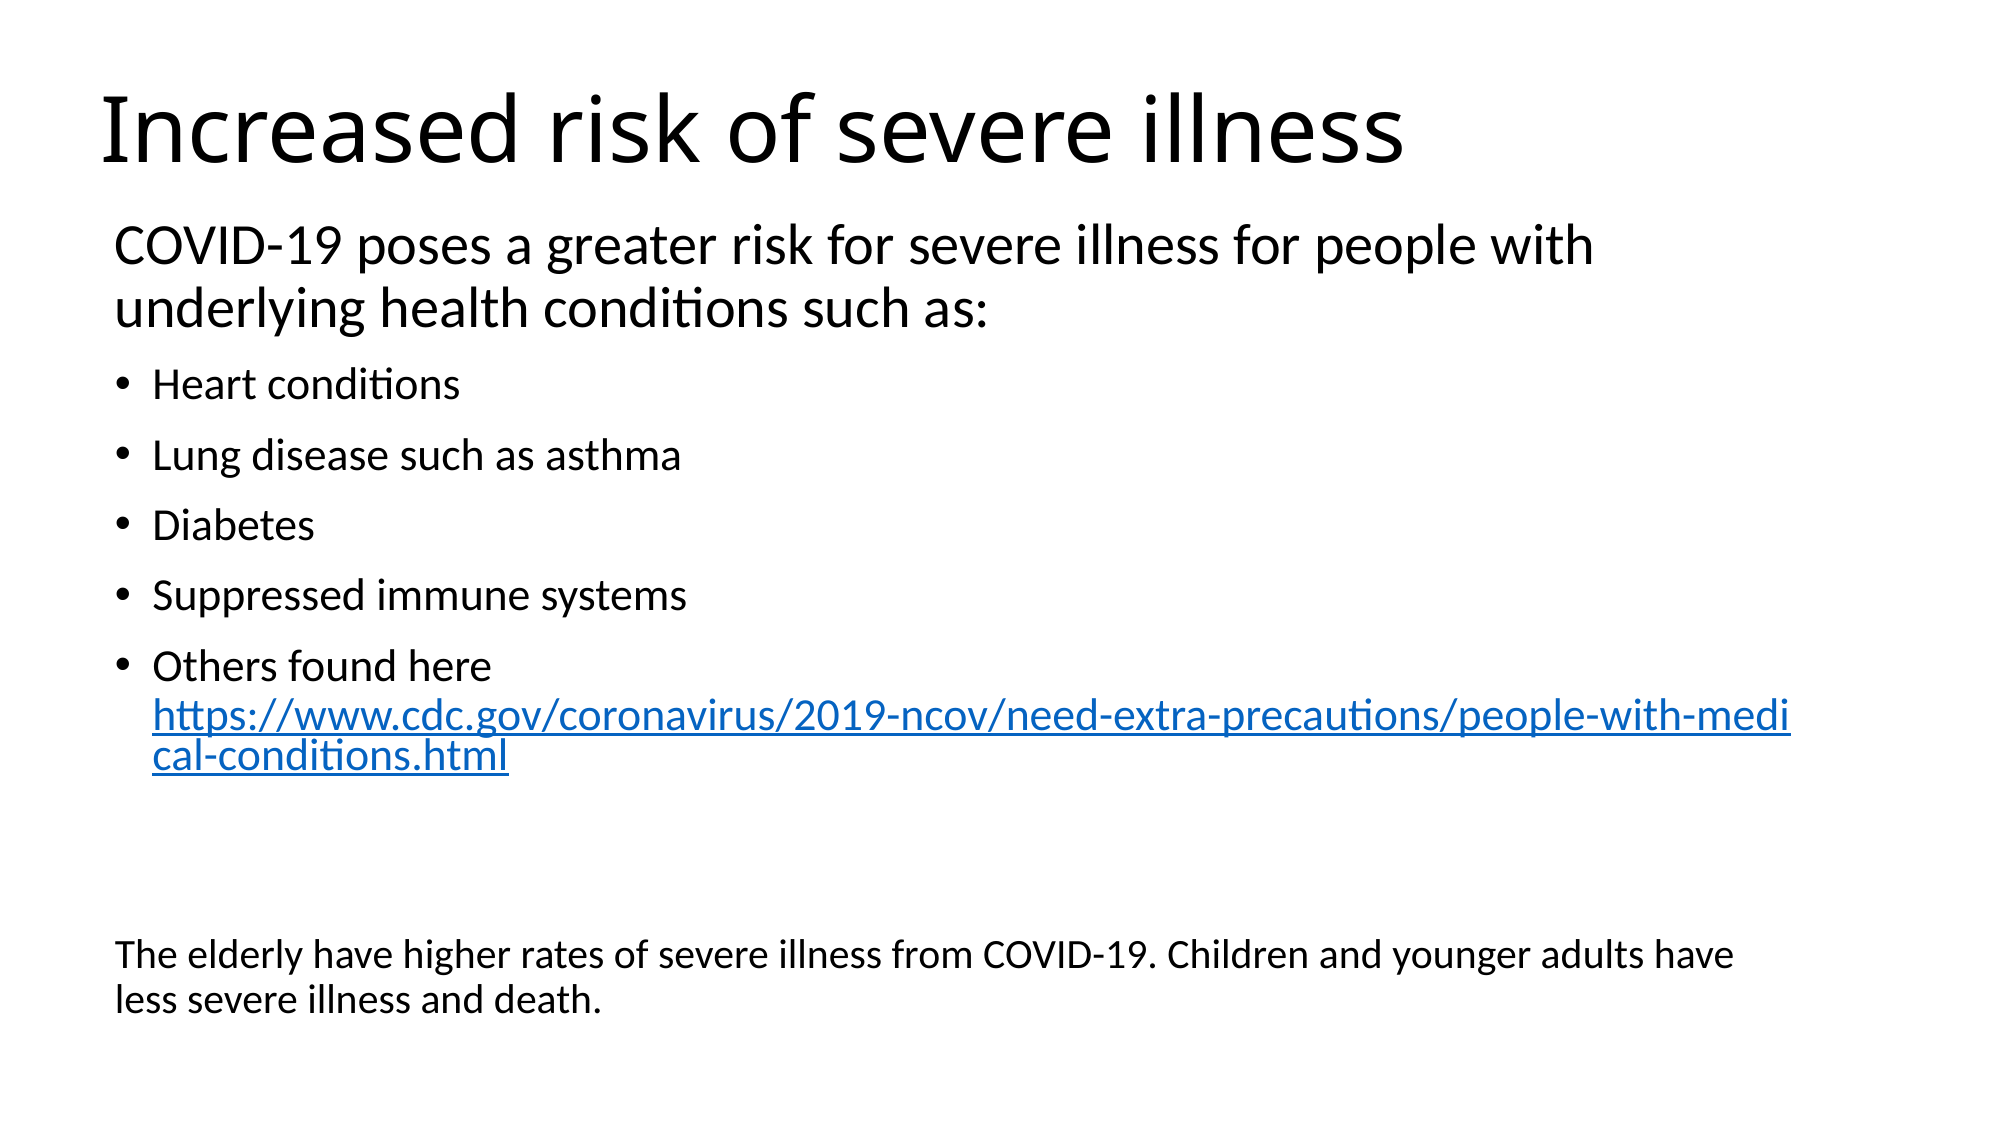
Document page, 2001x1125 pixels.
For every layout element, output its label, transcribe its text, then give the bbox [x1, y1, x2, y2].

title Increased risk of severe illness [85, 59, 1552, 207]
list COVID-19 poses a greater risk for severe illness for people with underlying health conditions such as: Heart conditions Lung disease such as asthma Diabetes Suppressed immune systems Others found here https://www.cdc.gov/coronavirus/2019-ncov/need-extra-precautions/people-with-medical-conditions.html The elderly have higher rates of severe illness from COVID-19. Children and younger adults have less severe illness and death. [99, 206, 1809, 1081]
